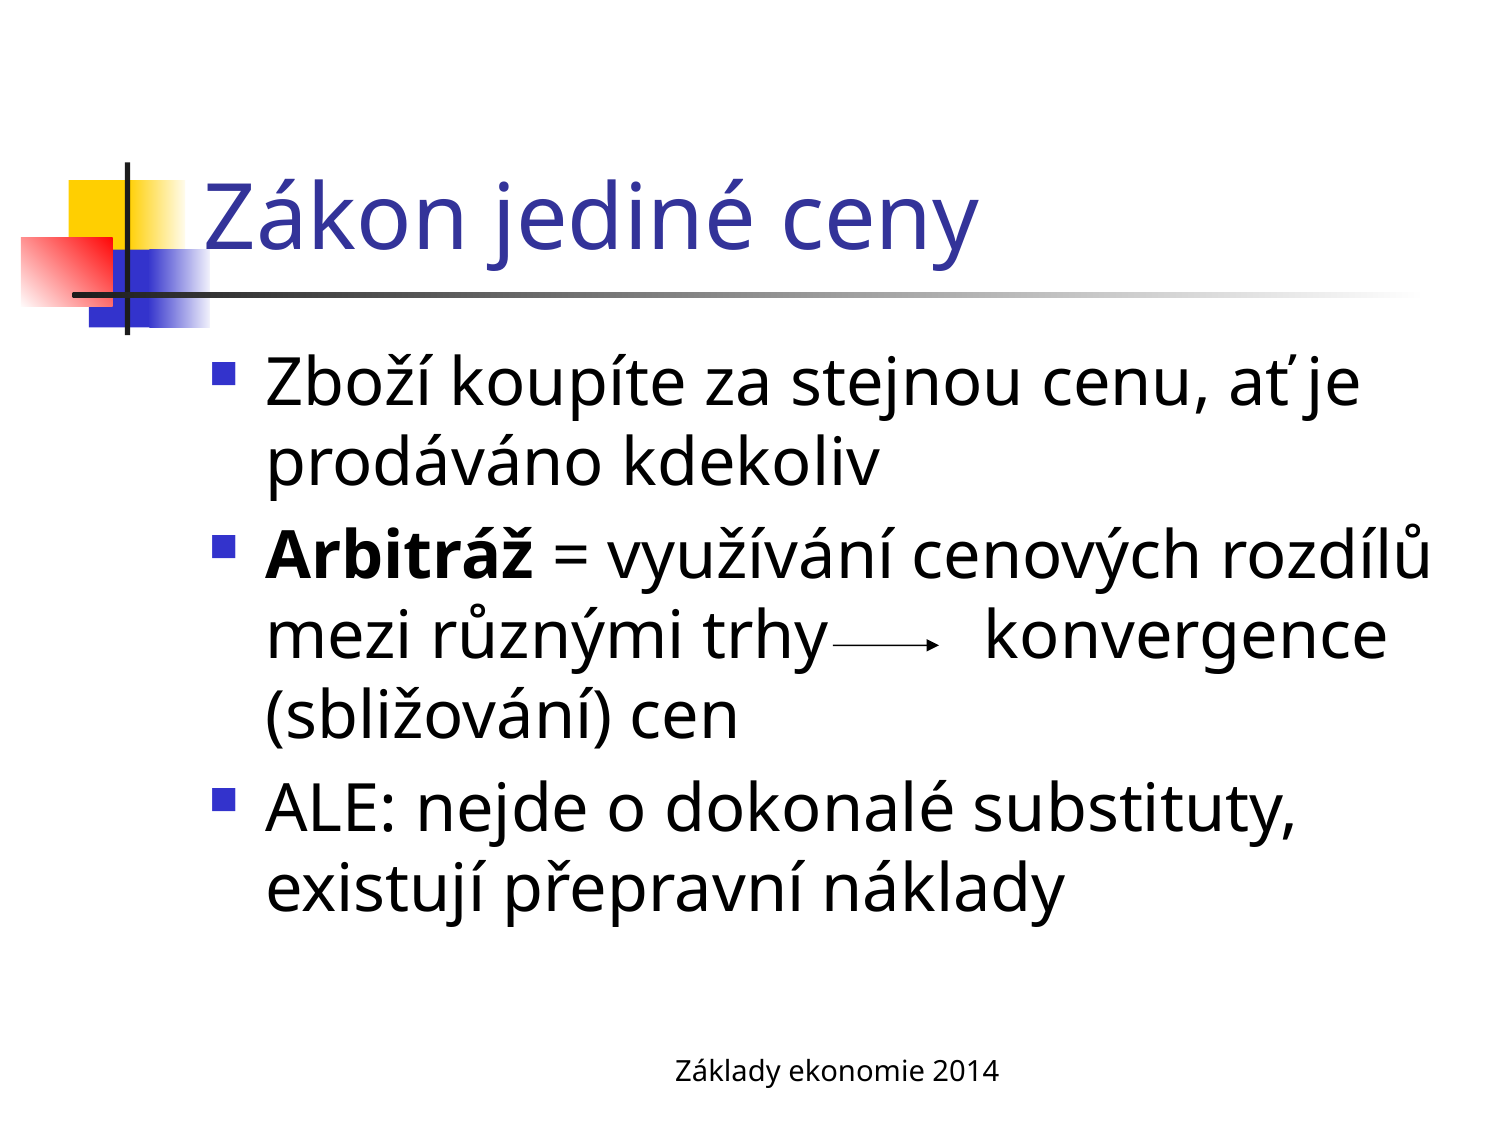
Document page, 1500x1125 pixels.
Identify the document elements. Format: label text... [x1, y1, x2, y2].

list Zboží koupíte za stejnou cenu, ať je prodáváno kdekoliv Arbitráž = využívání cenových rozdílů mezi různými trhy konvergence (sbližování) cen ALE: nejde o dokonalé substituty, existují přepravní náklady [193, 331, 1469, 1006]
footer Základy ekonomie 2014 [600, 1024, 1075, 1100]
title Zákon jediné ceny [188, 35, 1468, 275]
text_box [832, 639, 940, 652]
